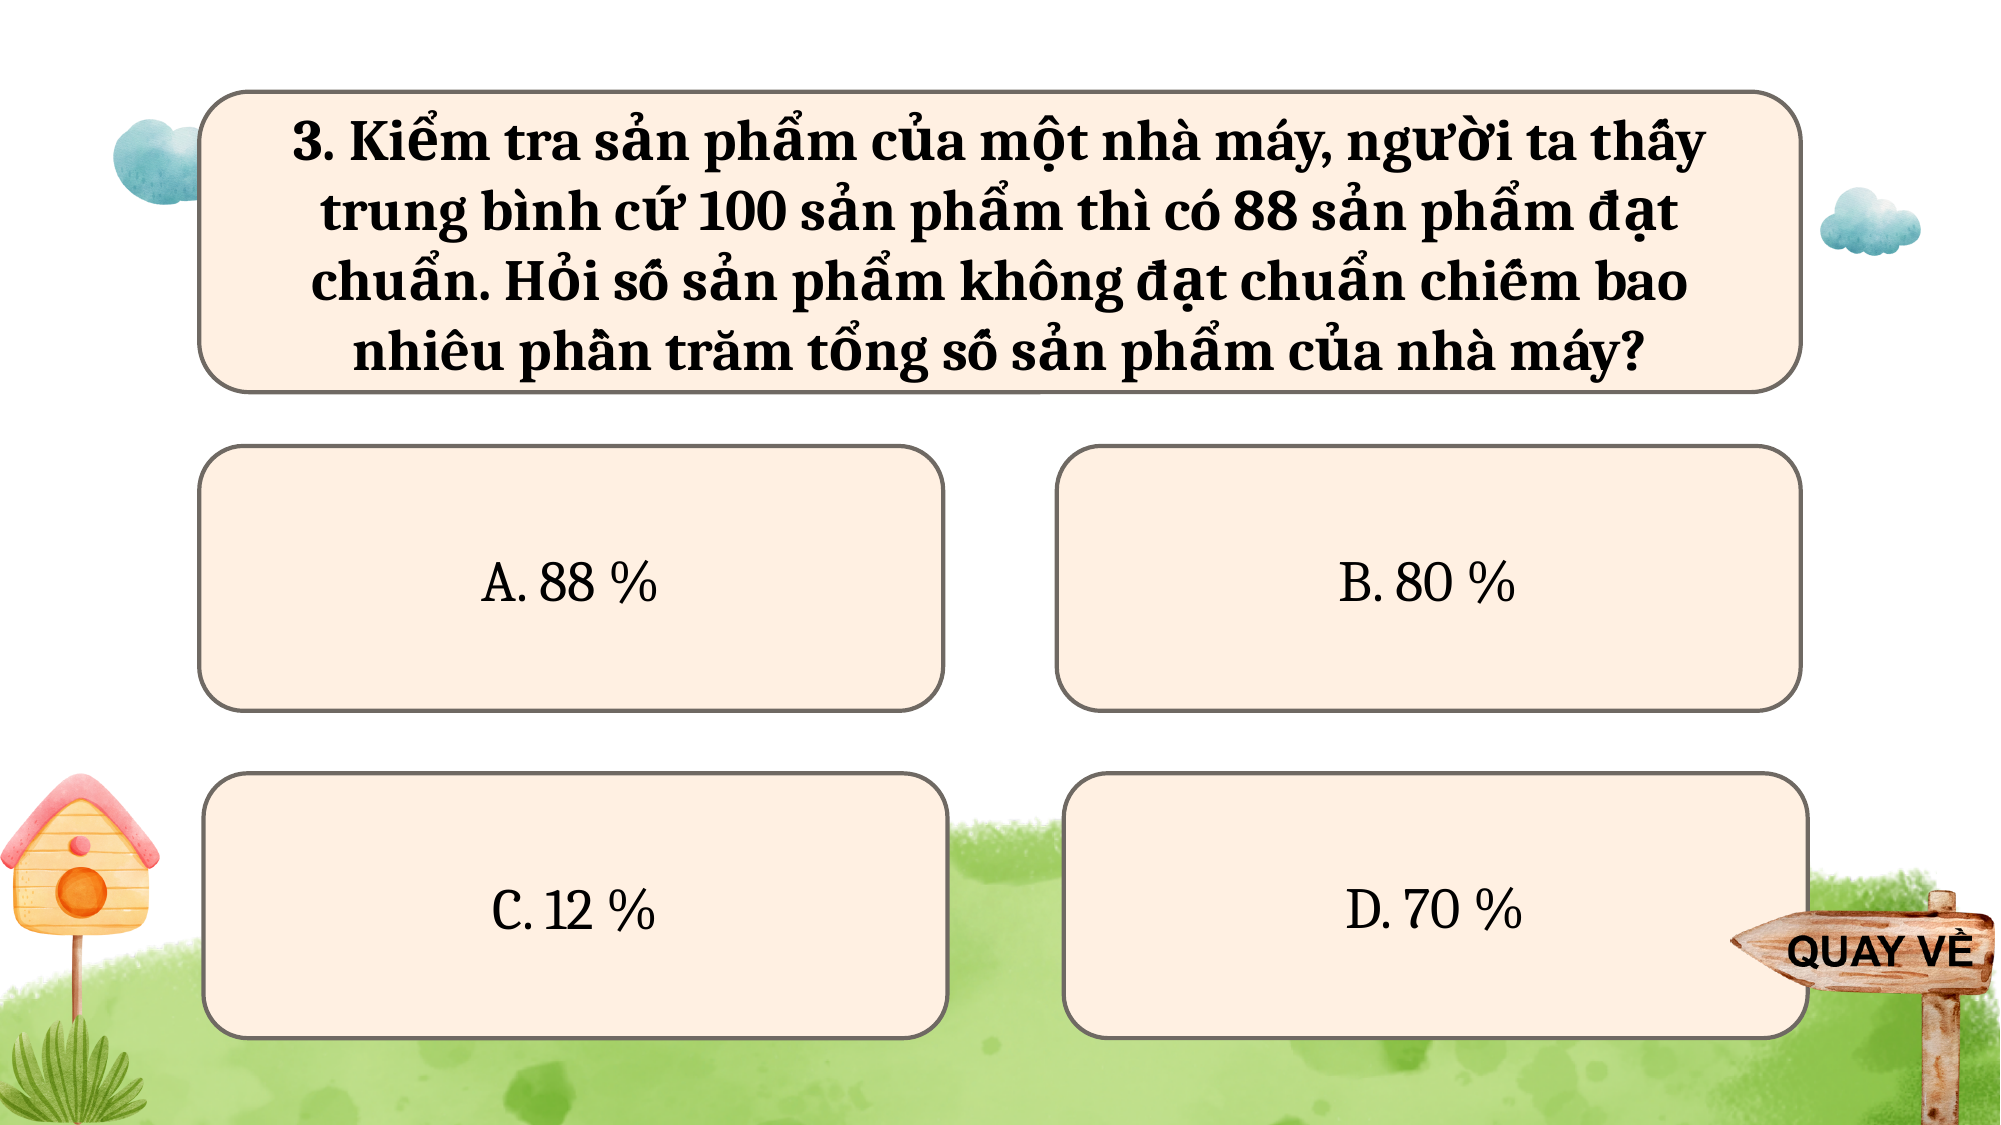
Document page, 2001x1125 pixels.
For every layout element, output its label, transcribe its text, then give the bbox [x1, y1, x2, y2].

picture [113, 118, 226, 205]
text_box D. 70 % [1069, 771, 1803, 792]
text_box B. 80 % [1054, 443, 1803, 713]
text_box A. 88 % [197, 443, 946, 713]
text_box 3. Kiểm tra sản phẩm của một nhà máy, người ta thấy trung bình cứ 100 sản phẩm thì có 88 sản phẩm đạt chuẩn. Hỏi số sản phẩm không đạt chuẩn chiếm bao nhiêu phần trăm tổng số sản phẩm của nhà máy? [197, 89, 1803, 395]
picture [0, 773, 2000, 1125]
text_box C. 12 % [209, 771, 942, 792]
picture [1820, 187, 1922, 257]
